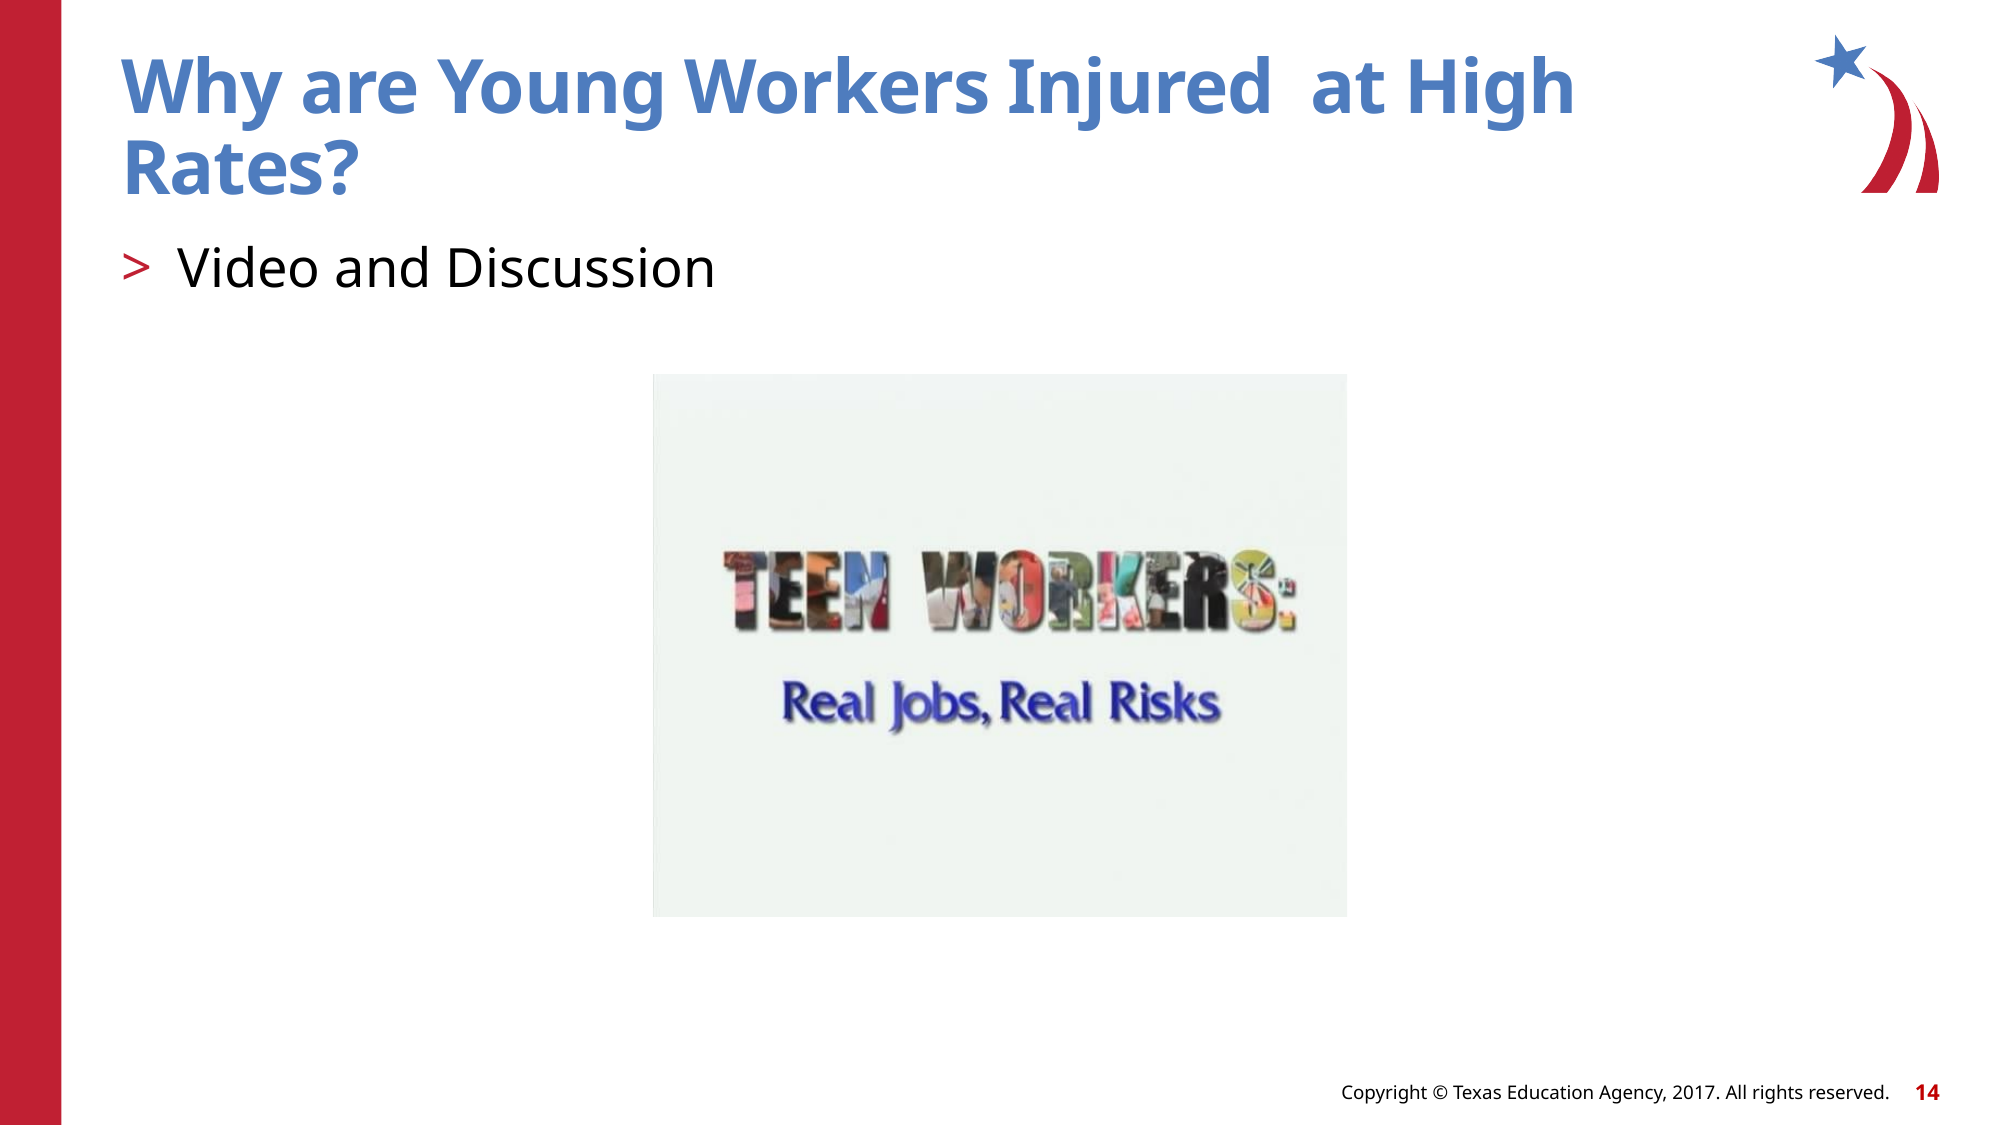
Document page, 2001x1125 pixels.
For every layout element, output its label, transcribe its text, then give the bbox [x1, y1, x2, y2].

title Why are Young Workers Injured at High Rates? [121, 66, 1772, 211]
text_box [652, 374, 1348, 917]
list Video and Discussion [121, 233, 1884, 1010]
picture [1814, 34, 1939, 193]
